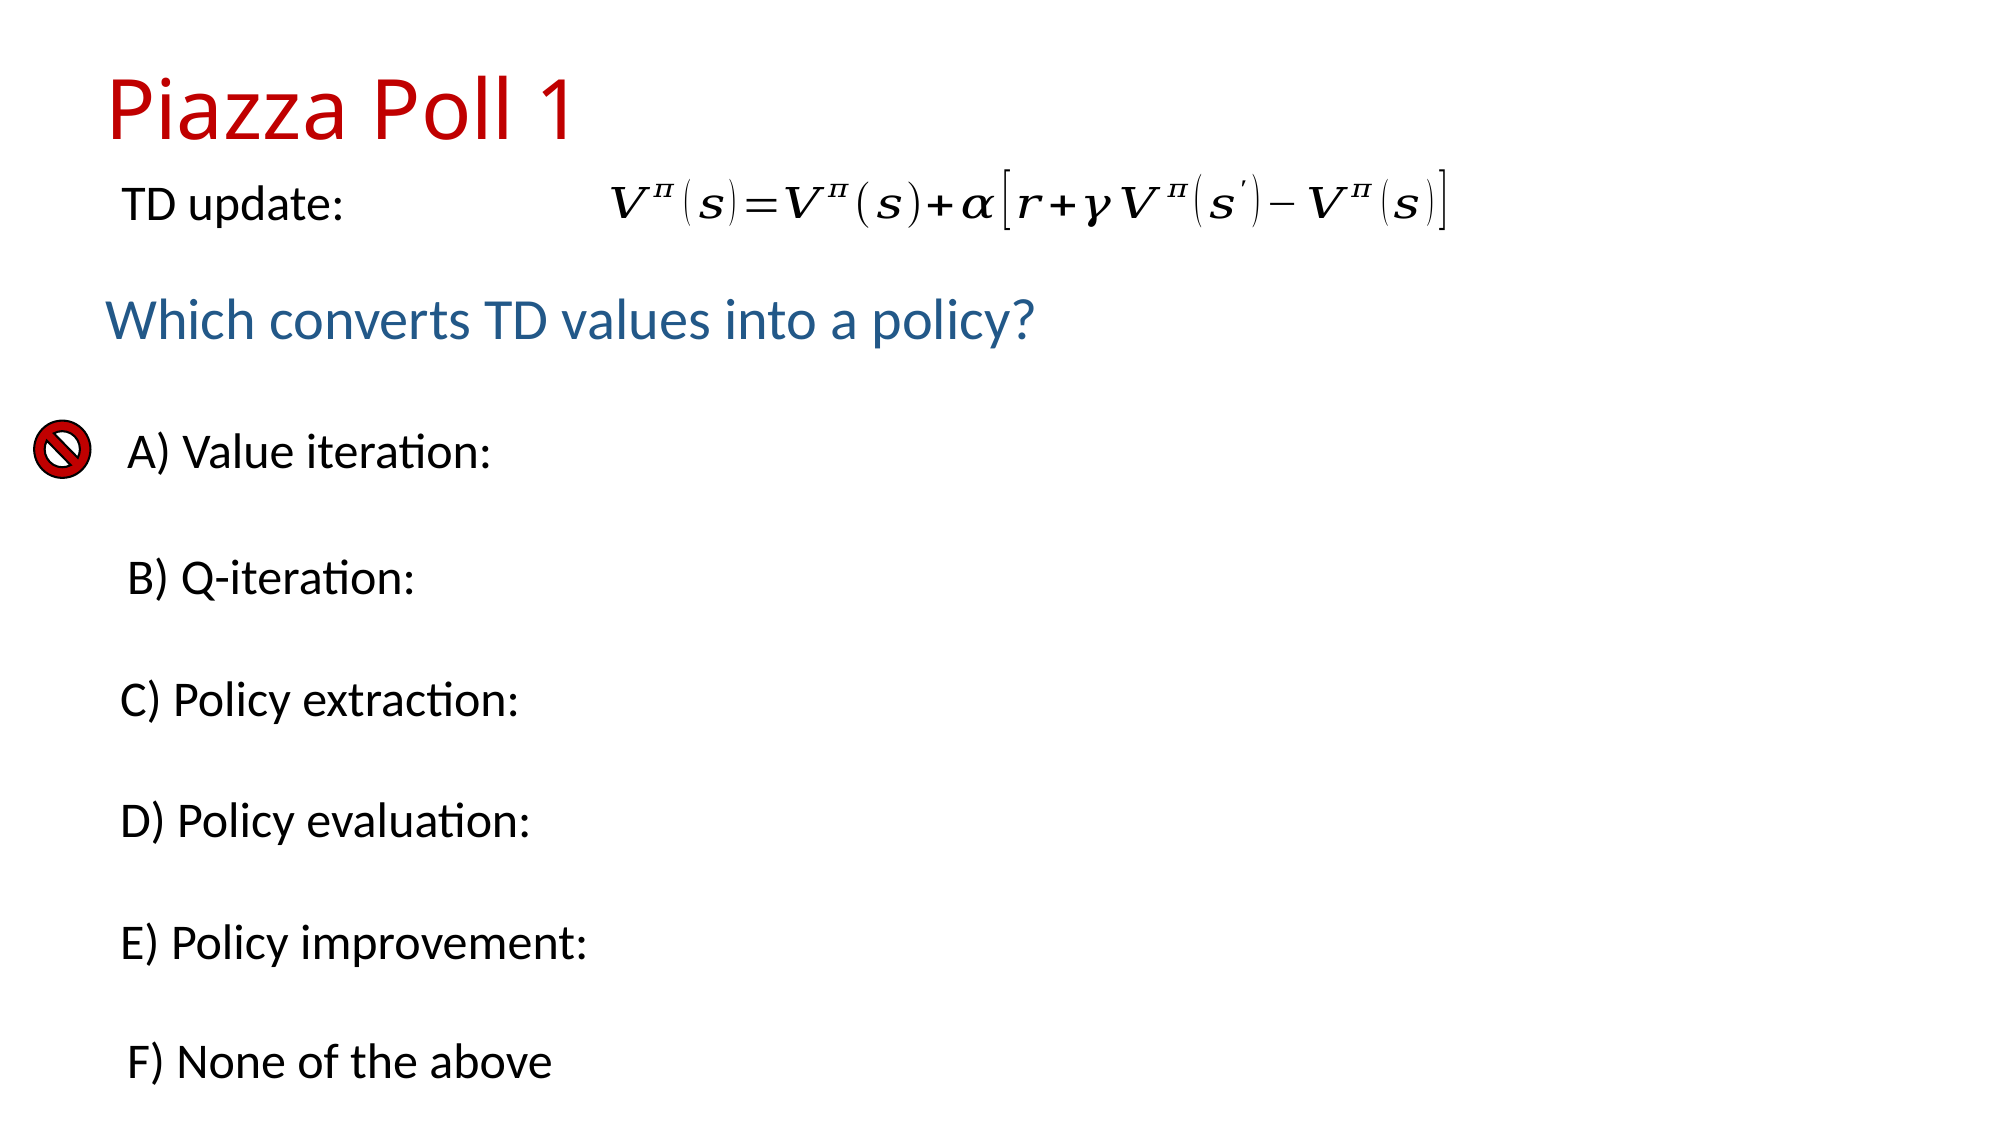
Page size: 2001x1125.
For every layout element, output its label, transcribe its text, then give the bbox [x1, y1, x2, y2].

text_box E) Policy improvement: [105, 902, 623, 978]
text_box F) None of the above [112, 1021, 630, 1097]
text_box TD update: [106, 163, 360, 238]
text_box A) Value iteration: [112, 411, 630, 487]
text_box C) Policy extraction: [105, 659, 623, 734]
text_box D) Policy evaluation: [105, 780, 623, 856]
text_box [33, 419, 92, 479]
list Which converts TD values into a policy? [90, 282, 1816, 617]
title Piazza Poll 1 [90, 60, 1816, 164]
text_box B) Q-iteration: [112, 537, 630, 612]
